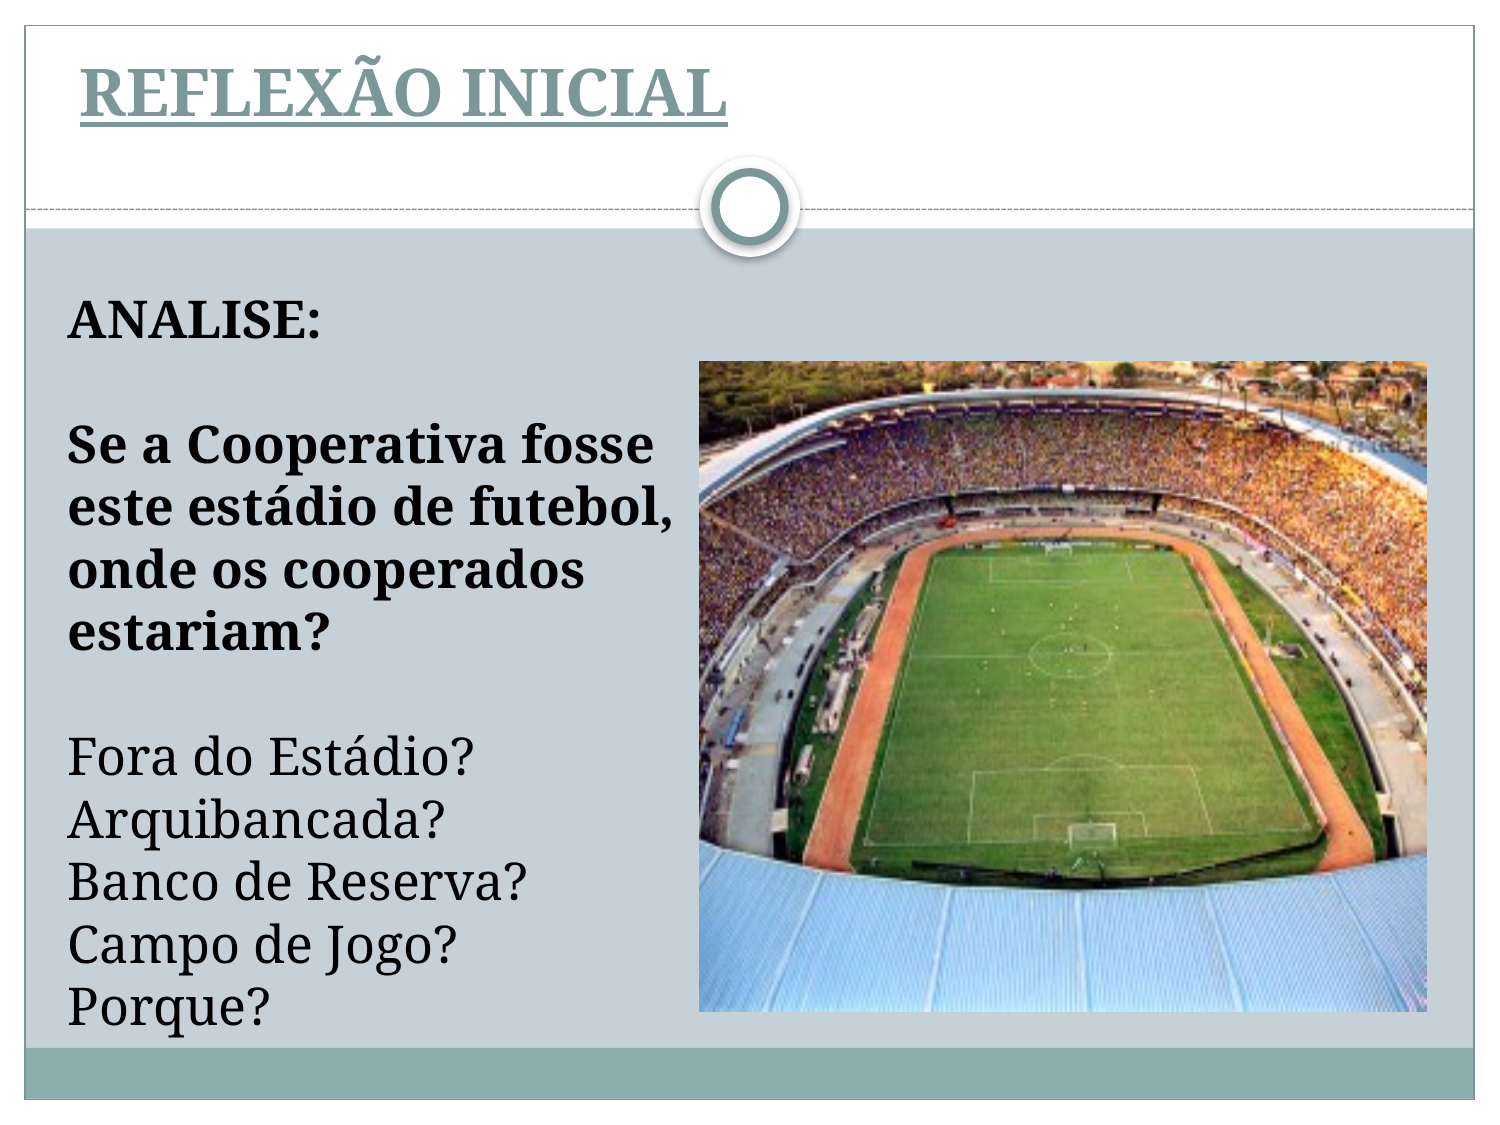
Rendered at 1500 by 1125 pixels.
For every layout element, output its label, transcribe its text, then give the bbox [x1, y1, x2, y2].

title REFLEXÃO INICIAL [64, 42, 1117, 138]
picture [698, 361, 1427, 1012]
text_box ANALISE: Se a Cooperativa fosse este estádio de futebol, onde os cooperados estariam? Fora do Estádio? Arquibancada? Banco de Reserva? Campo de Jogo? Porque? [53, 278, 703, 1089]
